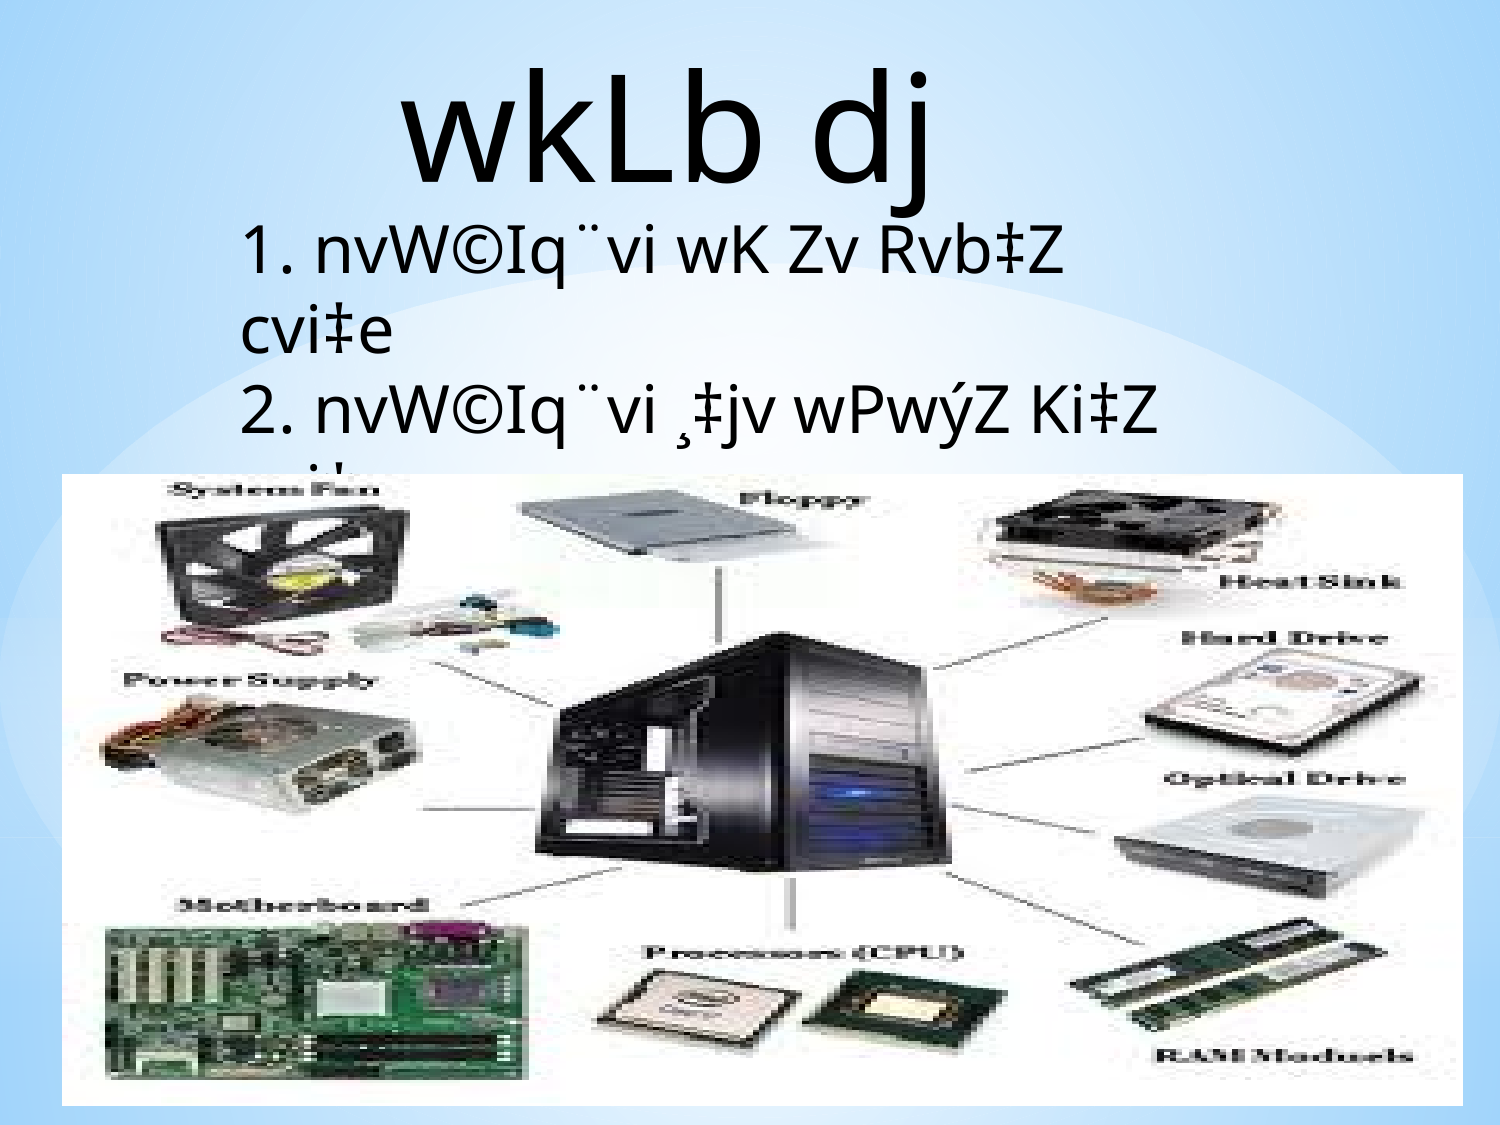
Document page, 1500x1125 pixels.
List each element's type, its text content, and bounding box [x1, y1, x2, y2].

text_box 1. nvW©Iq¨vi wK Zv Rvb‡Z cvi‡e 2. nvW©Iq¨vi ¸‡jv wPwýZ Ki‡Z cvi‡e 3. nvW©Iq¨v‡ii bvg ej‡Z cvi‡e [224, 199, 1188, 472]
text_box wkLb dj [384, 24, 954, 199]
picture [62, 474, 1463, 1106]
